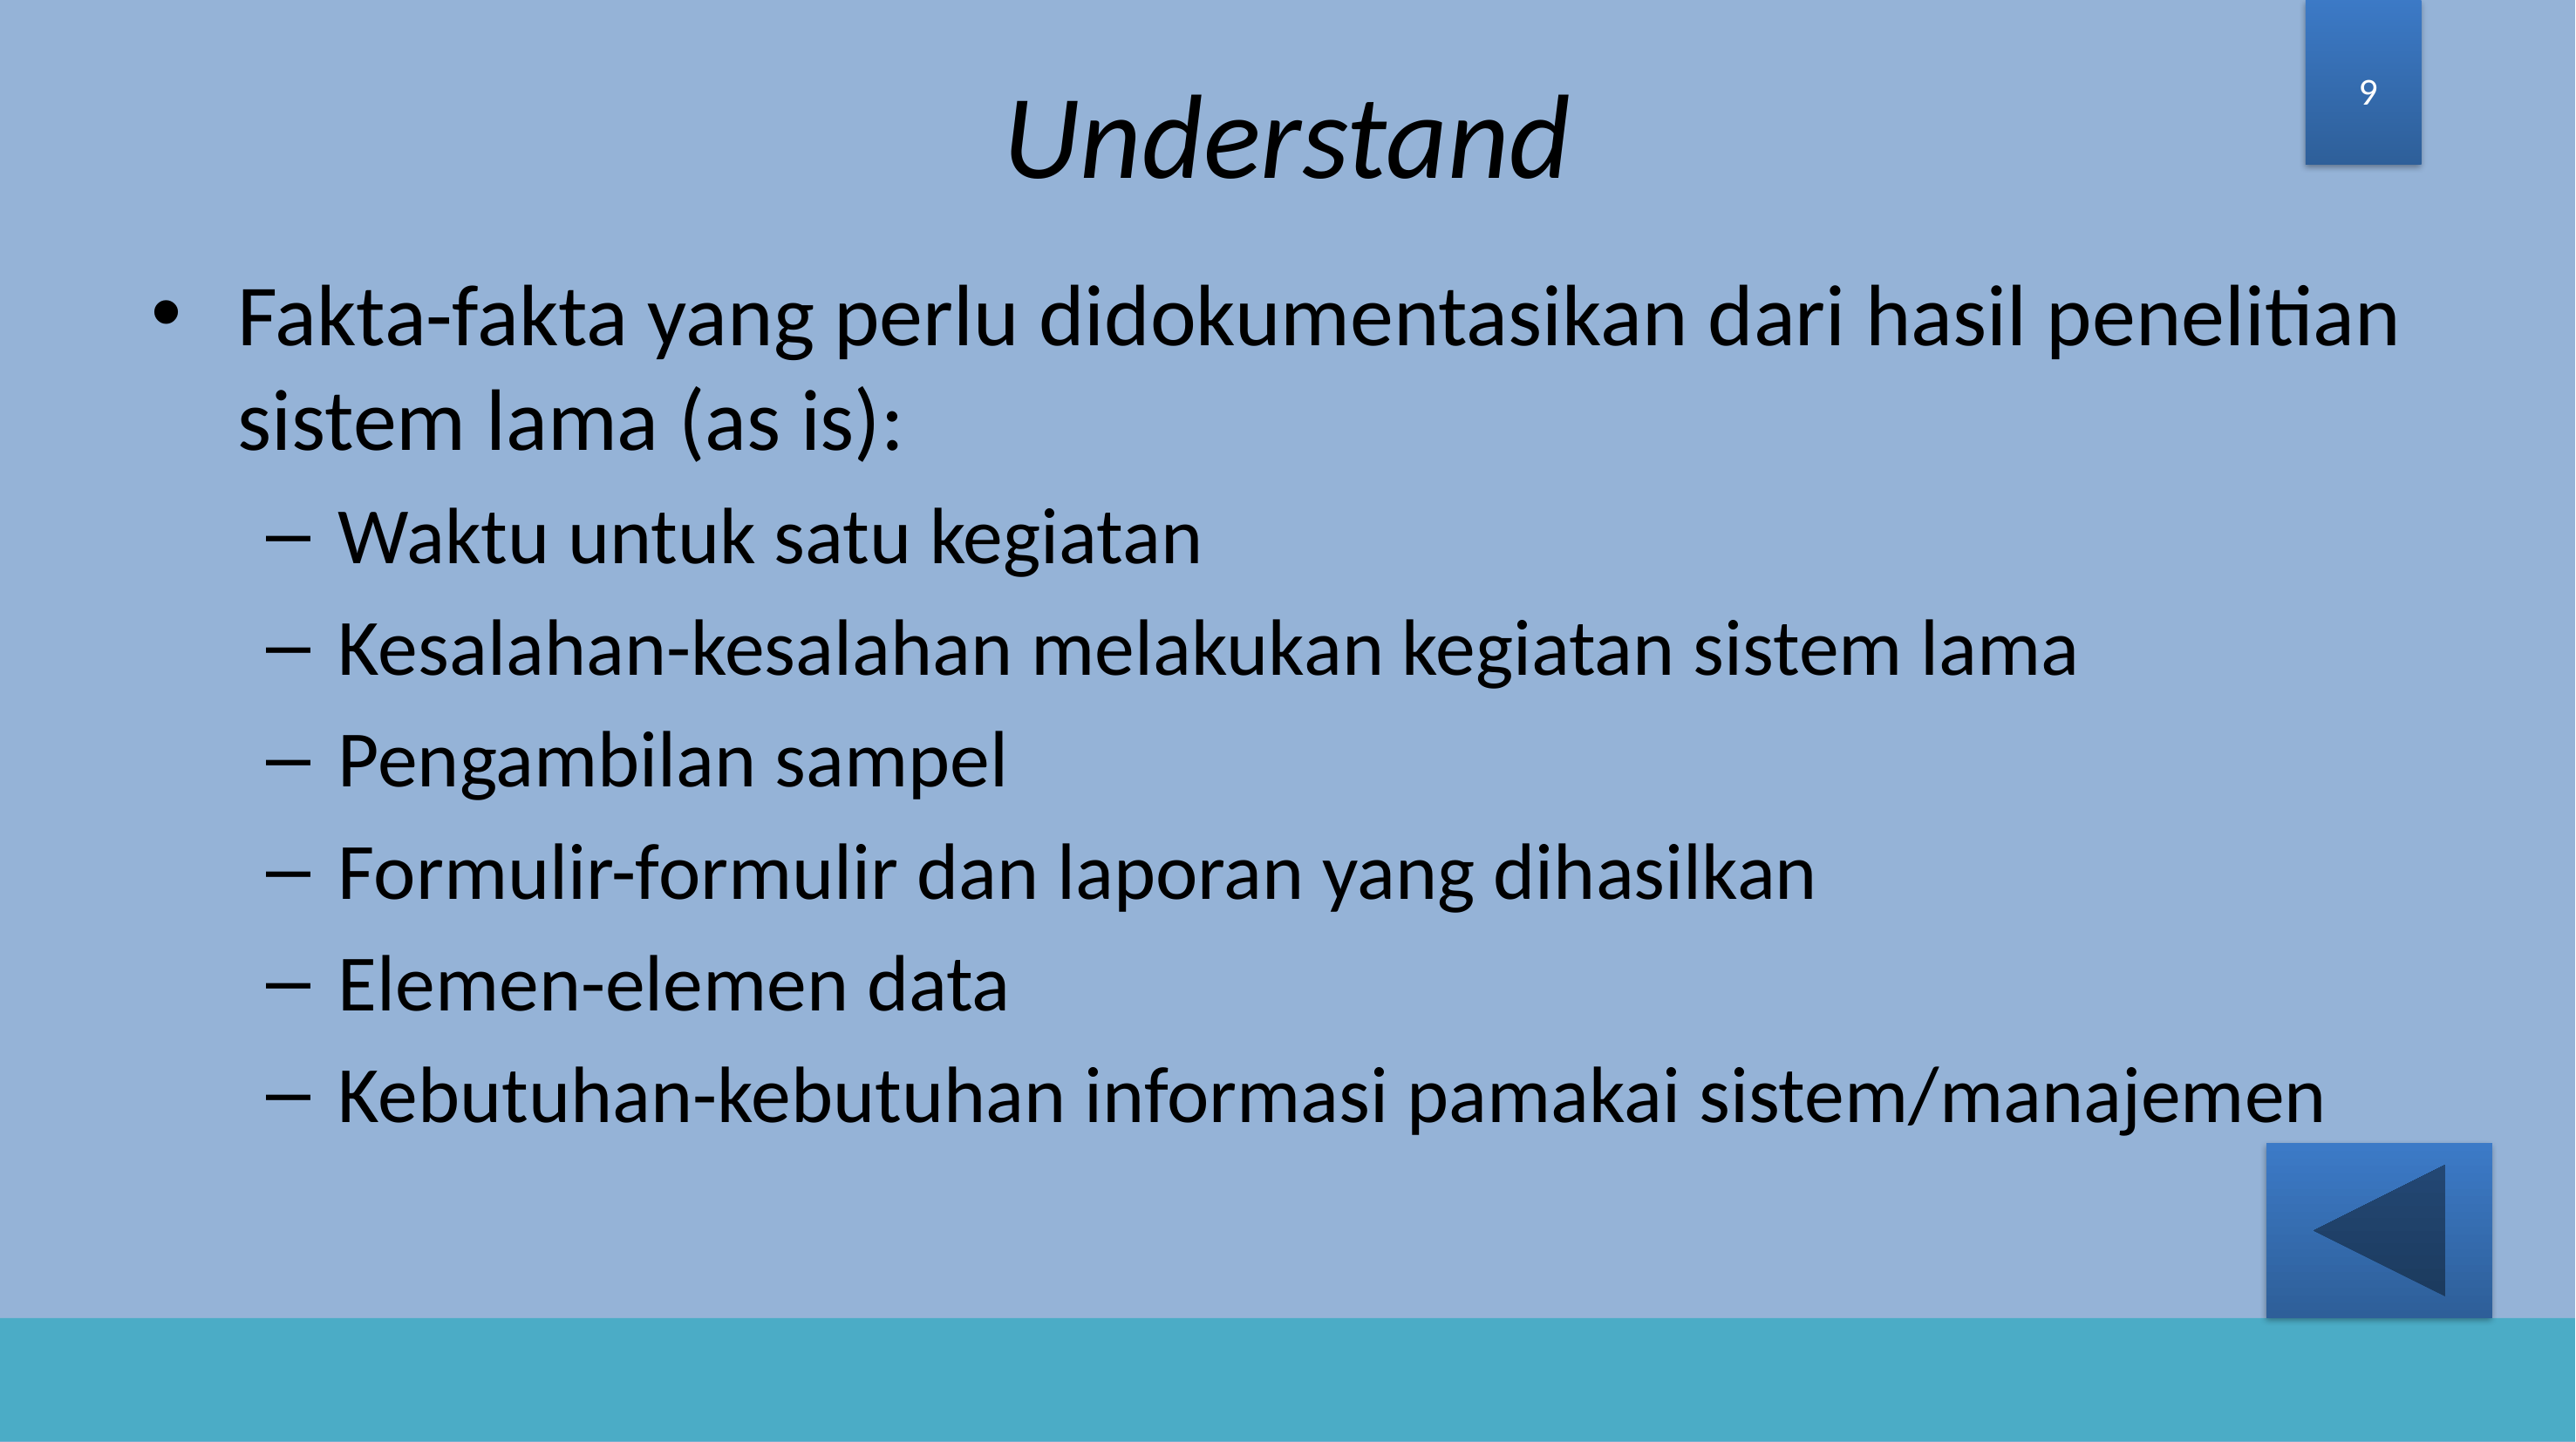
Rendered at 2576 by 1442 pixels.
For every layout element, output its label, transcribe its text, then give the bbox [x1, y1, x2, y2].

title Understand [128, 10, 2447, 247]
text_box [2305, 0, 2422, 166]
slide_number 9 [2307, 51, 2402, 128]
text_box [0, 1316, 2576, 1442]
text_box [2266, 1143, 2493, 1318]
list Fakta-fakta yang perlu didokumentasikan dari hasil penelitian sistem lama (as is): Waktu untuk satu kegiatan Kesalahan-kesalahan melakukan kegiatan sistem lama Pengambilan sampel Formulir-formulir dan laporan yang dihasilkan Elemen-elemen data Kebutuhan-kebutuhan informasi pamakai sistem/manajemen [128, 247, 2447, 1380]
